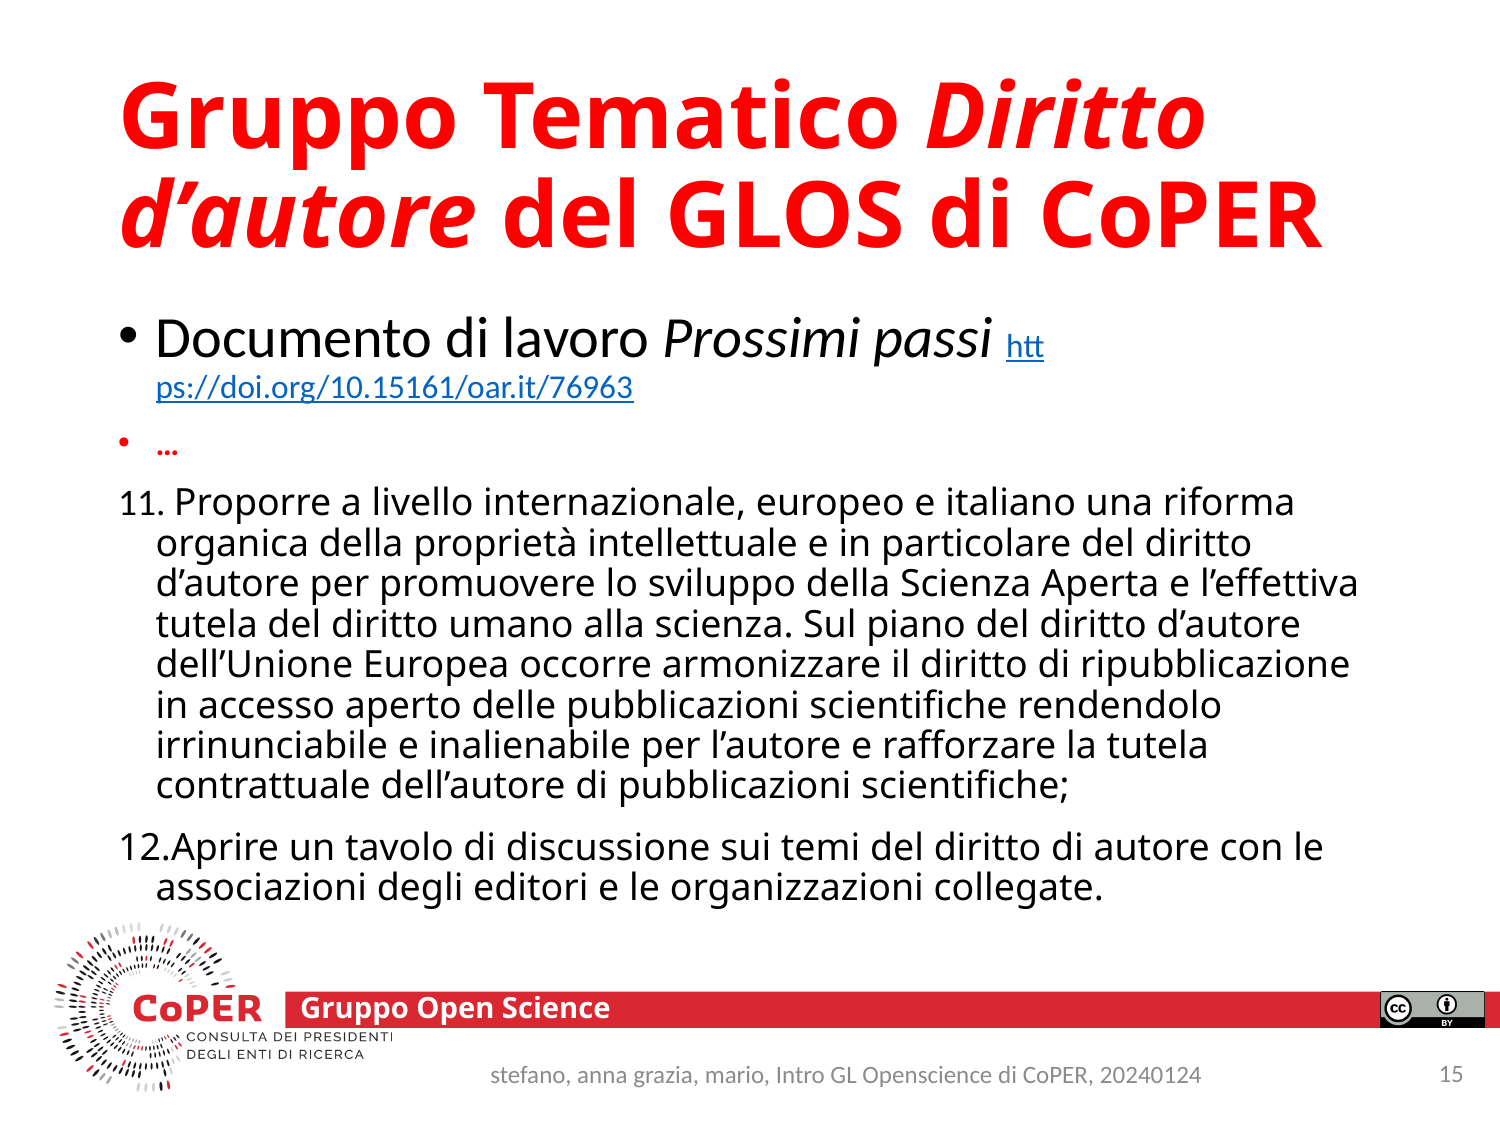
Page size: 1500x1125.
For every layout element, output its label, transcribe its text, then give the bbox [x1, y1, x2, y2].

picture [1380, 991, 1485, 1028]
title Gruppo Tematico Diritto d’autore del GLOS di CoPER [103, 59, 1460, 278]
picture [54, 922, 392, 1092]
slide_number 15 [1406, 1042, 1479, 1103]
footer stefano, anna grazia, mario, Intro GL Openscience di CoPER, 20240124 [296, 1053, 1397, 1094]
list Documento di lavoro Prossimi passi https://doi.org/10.15161/oar.it/76963 … Proporre a livello internazionale, europeo e italiano una riforma organica della proprietà intellettuale e in particolare del diritto d’autore per promuovere lo sviluppo della Scienza Aperta e l’effettiva tutela del diritto umano alla scienza. Sul piano del diritto d’autore dell’Unione Europea occorre armonizzare il diritto di ripubblicazione in accesso aperto delle pubblicazioni scientifiche rendendolo irrinunciabile e inalienabile per l’autore e rafforzare la tutela contrattuale dell’autore di pubblicazioni scientifiche; Aprire un tavolo di discussione sui temi del diritto di autore con le associazioni degli editori e le organizzazioni collegate. [103, 299, 1397, 1014]
